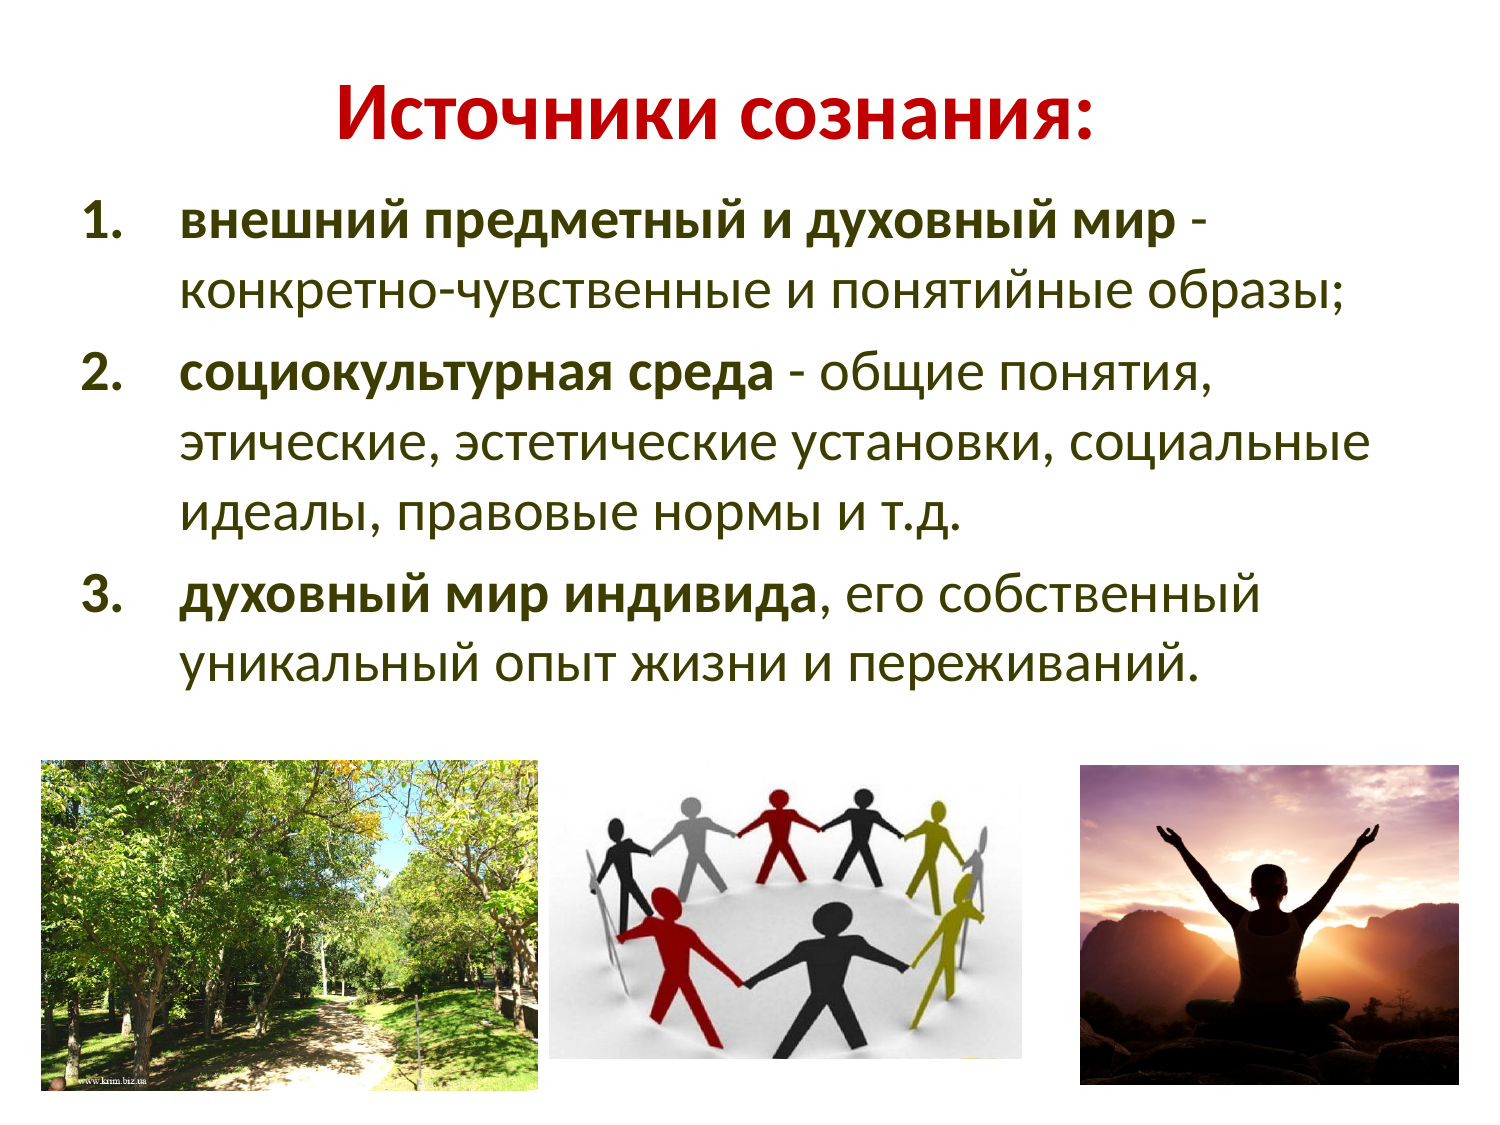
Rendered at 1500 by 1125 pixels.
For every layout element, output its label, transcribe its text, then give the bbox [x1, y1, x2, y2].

picture [40, 759, 538, 1091]
picture [1080, 765, 1459, 1086]
list внешний предметный и духовный мир - конкретно-чувственные и понятийные образы; социокультурная среда - общие понятия, этические, эстетические установки, социальные идеалы, правовые нормы и т.д. духовный мир индивида, его собственный уникальный опыт жизни и переживаний. [64, 172, 1415, 717]
picture [548, 759, 1022, 1060]
title Источники сознания: [41, 42, 1392, 171]
